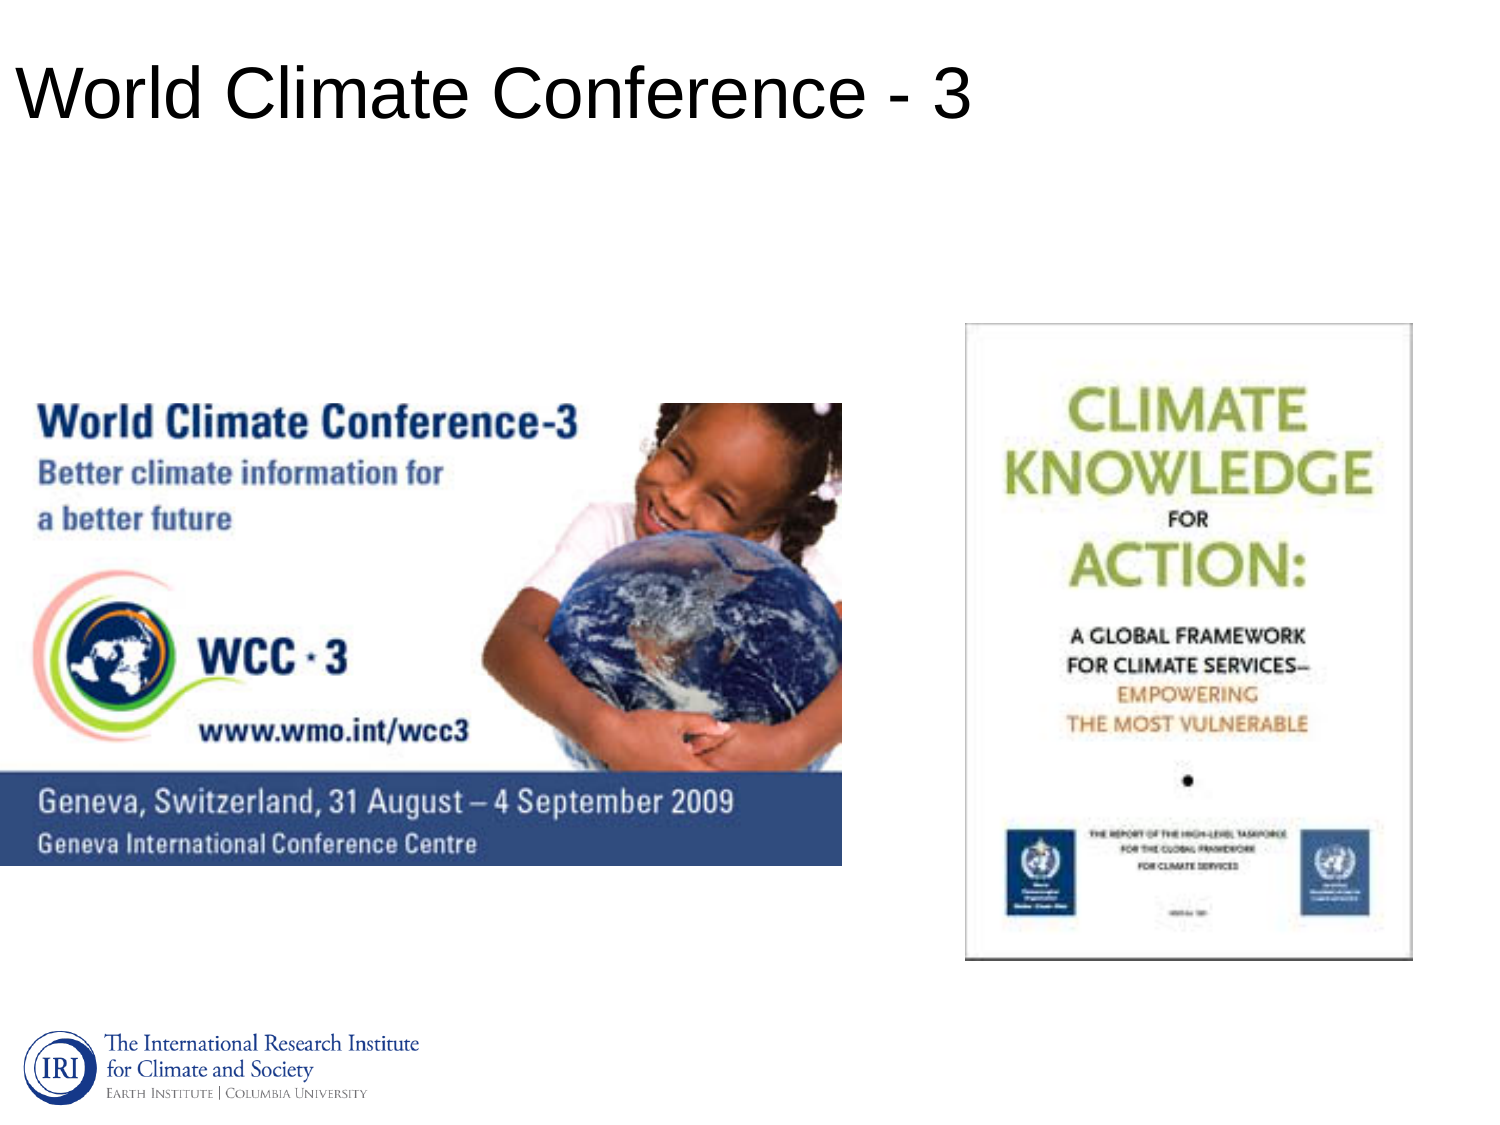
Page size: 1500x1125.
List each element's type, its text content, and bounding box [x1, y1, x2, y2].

picture [20, 1022, 422, 1108]
picture [965, 323, 1413, 961]
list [0, 403, 843, 903]
title World Climate Conference - 3 [0, 45, 1350, 233]
